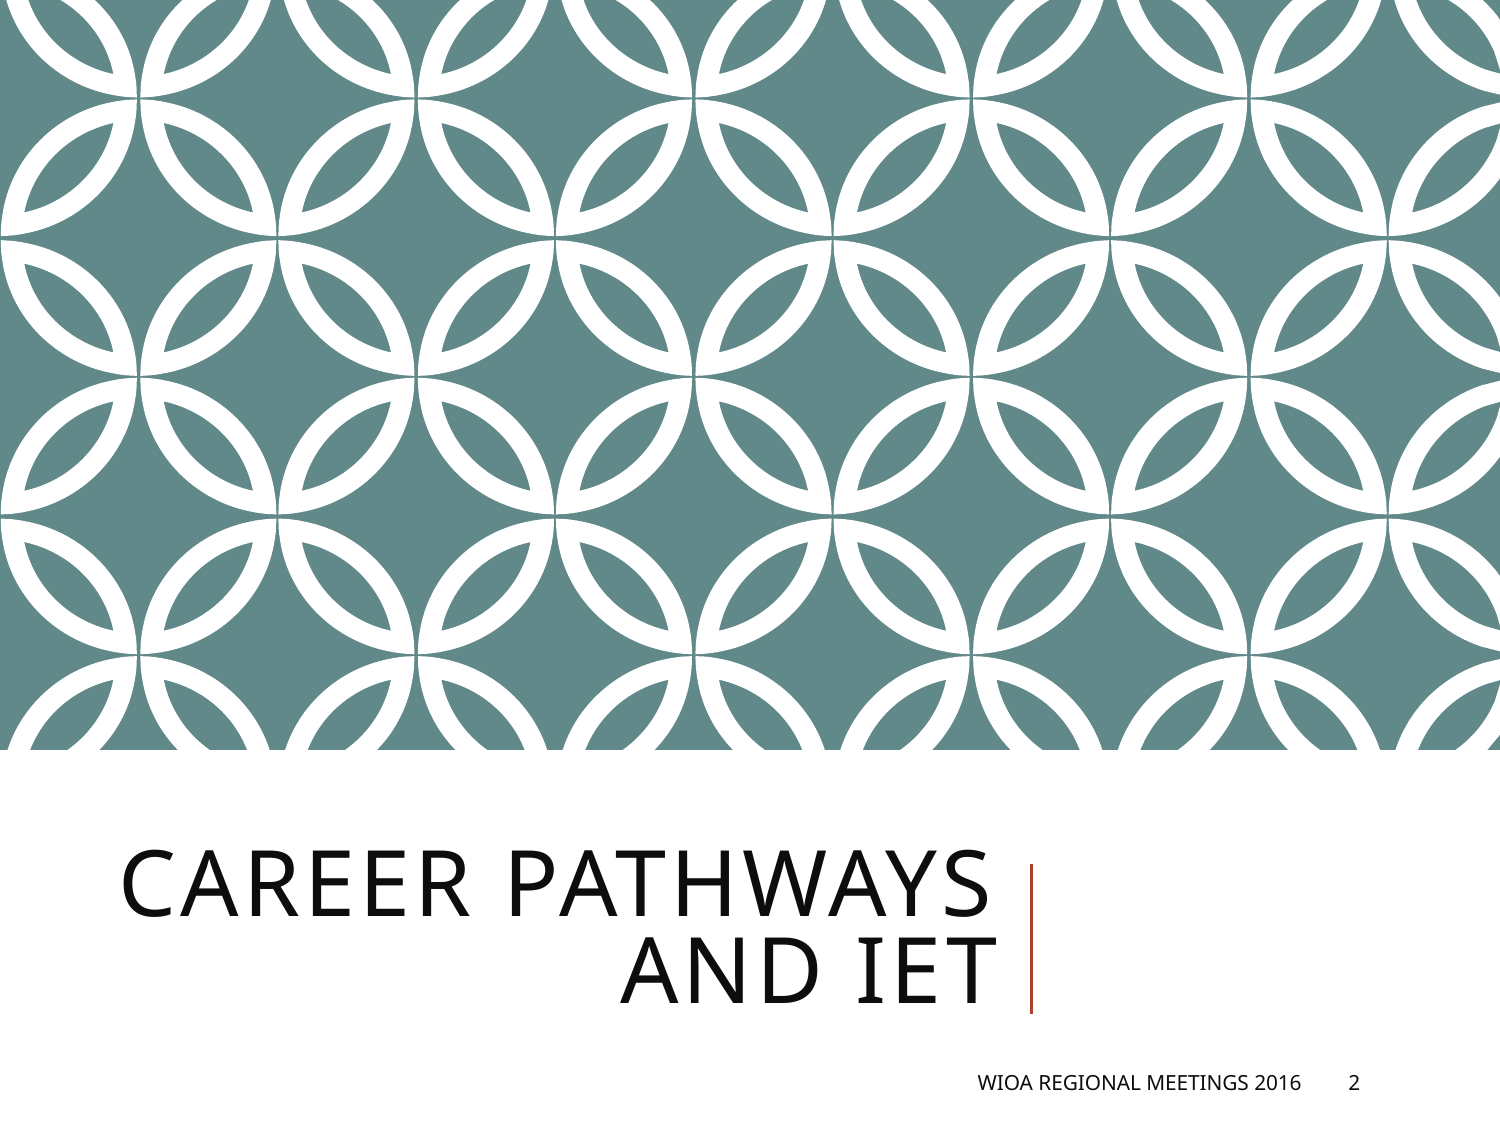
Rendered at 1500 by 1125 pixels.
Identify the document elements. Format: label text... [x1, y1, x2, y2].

title Career Pathways and IET [56, 813, 1013, 1054]
footer WIOA Regional Meetings 2016 [595, 1061, 1322, 1107]
slide_number 2 [1333, 1061, 1454, 1107]
